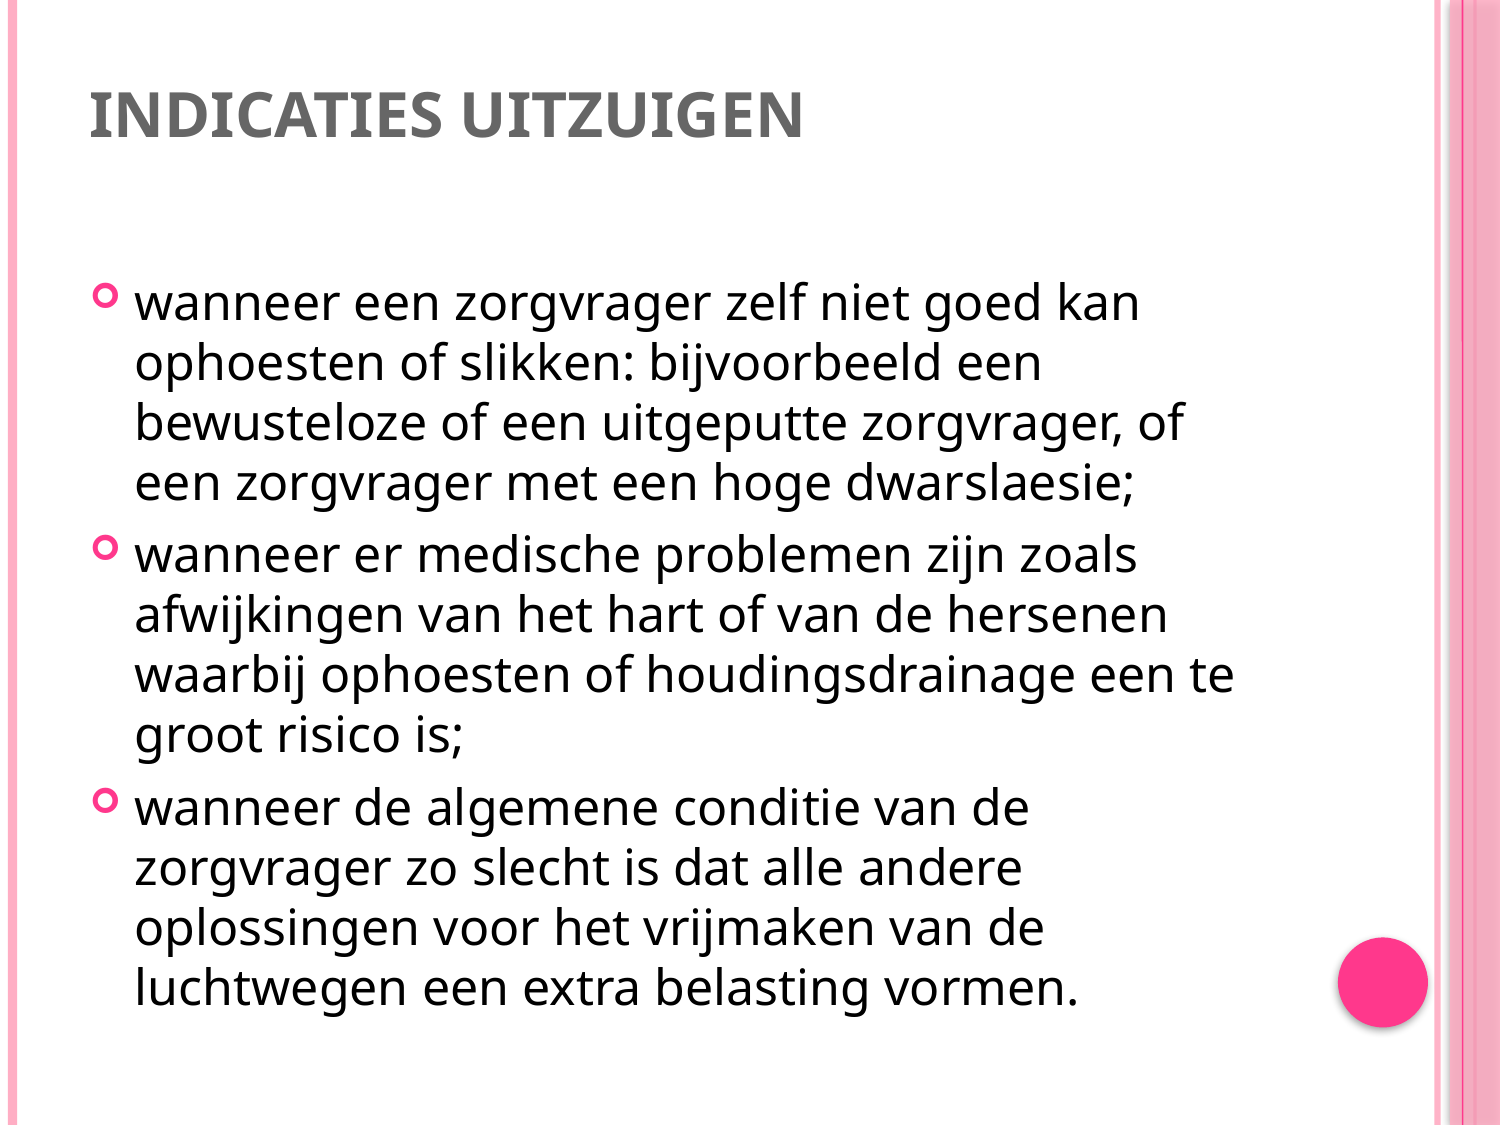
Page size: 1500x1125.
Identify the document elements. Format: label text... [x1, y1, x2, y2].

list wanneer een zorgvrager zelf niet goed kan ophoesten of slikken: bijvoorbeeld een bewusteloze of een uitgeputte zorgvrager, of een zorgvrager met een hoge dwarslaesie; wanneer er medische problemen zijn zoals afwijkingen van het hart of van de hersenen waarbij ophoesten of houdingsdrainage een te groot risico is; wanneer de algemene conditie van de zorgvrager zo slecht is dat alle andere oplossingen voor het vrijmaken van de luchtwegen een extra belasting vormen. [75, 262, 1300, 1062]
title Indicaties uitzuigen [75, 45, 1300, 233]
